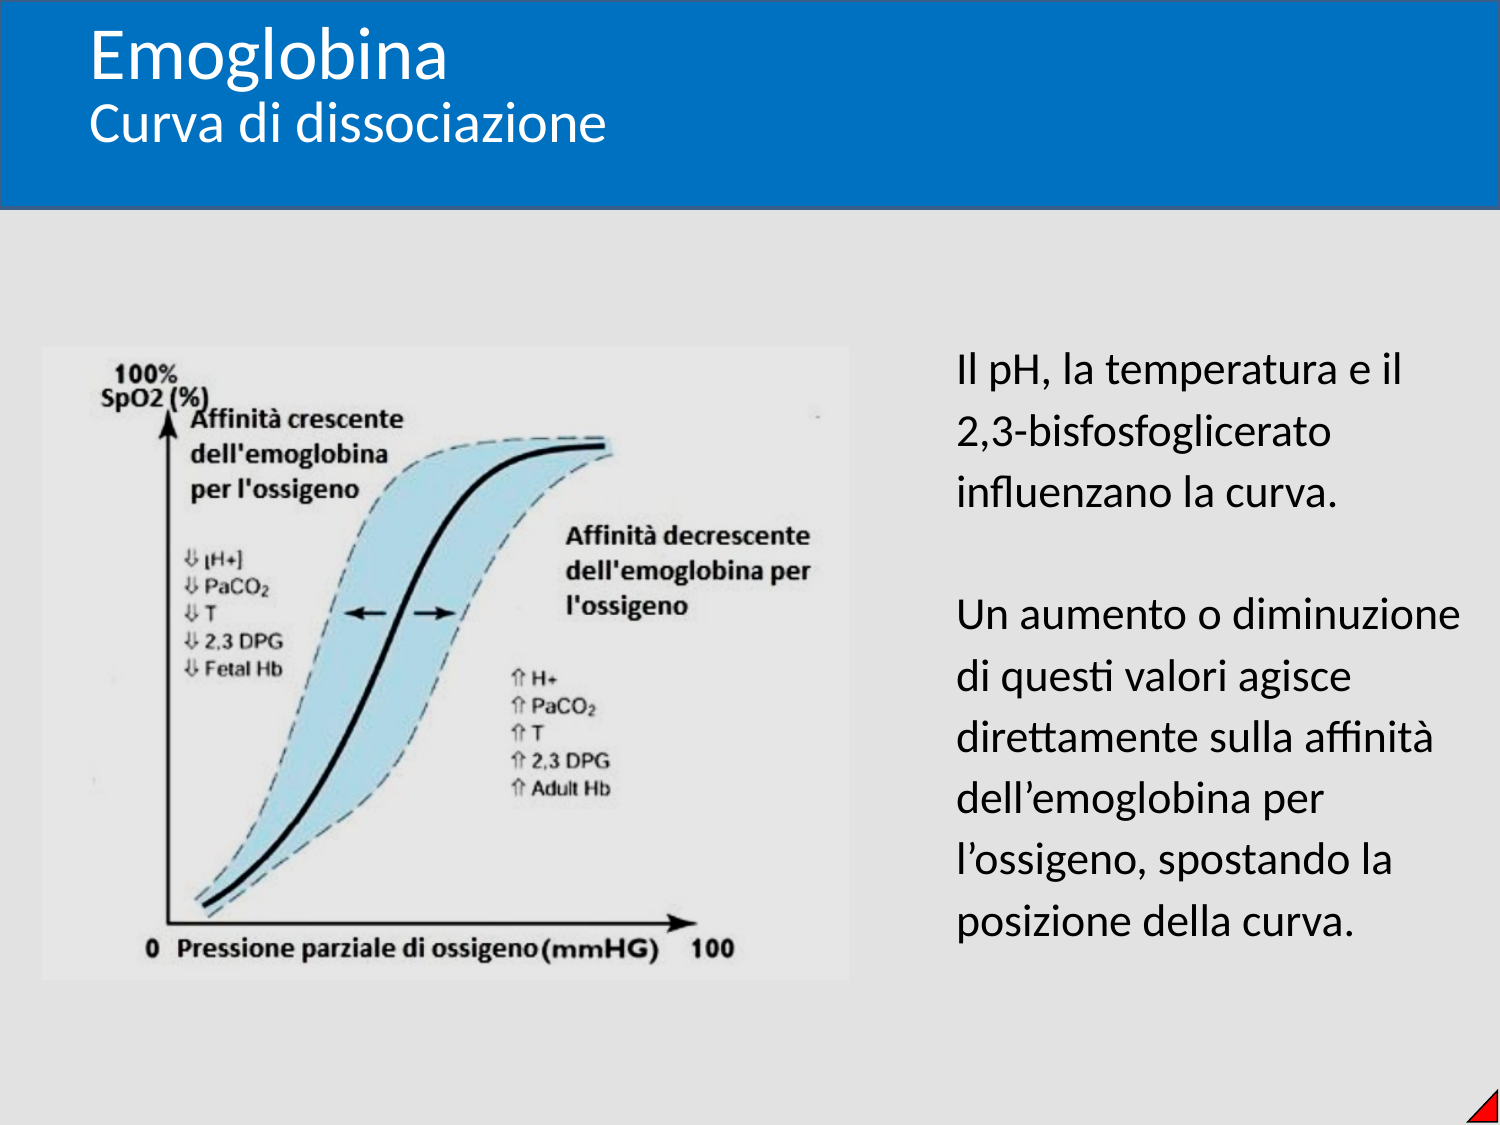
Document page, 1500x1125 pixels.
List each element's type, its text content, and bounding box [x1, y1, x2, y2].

picture [41, 347, 850, 980]
text_box [1467, 1090, 1498, 1122]
text_box Emoglobina Curva di dissociazione [74, 16, 1425, 204]
text_box Il pH, la temperatura e il 2,3-bisfosfoglicerato influenzano la curva. Un aumento o diminuzione di questi valori agisce direttamente sulla affinità dell’emoglobina per l’ossigeno, spostando la posizione della curva. [941, 325, 1498, 953]
text_box [0, 0, 1500, 210]
